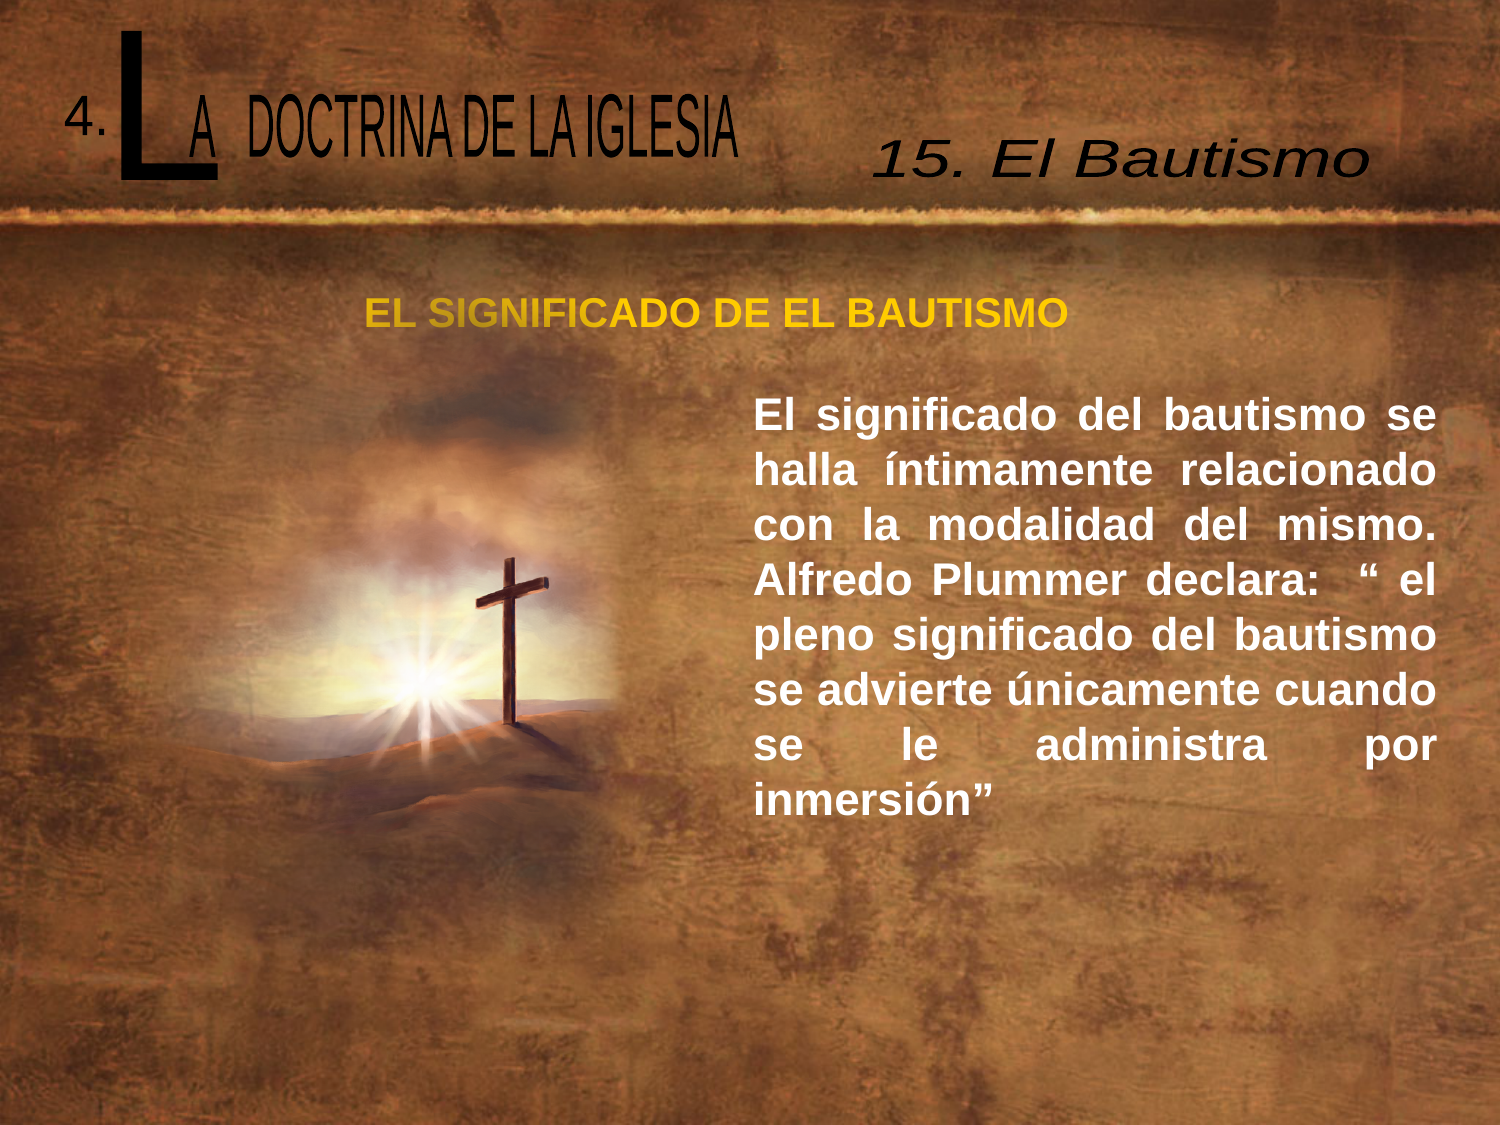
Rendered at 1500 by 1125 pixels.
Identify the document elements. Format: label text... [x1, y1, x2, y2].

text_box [64, 30, 739, 180]
text_box EL SIGNIFICADO DE EL BAUTISMO [634, 278, 1085, 344]
picture [0, 0, 1500, 1125]
text_box El significado del bautismo se halla íntimamente relacionado con la modalidad del mismo. Alfredo Plummer declara: “ el pleno significado del bautismo se advierte únicamente cuando se le administra por inmersión” [738, 377, 1453, 833]
